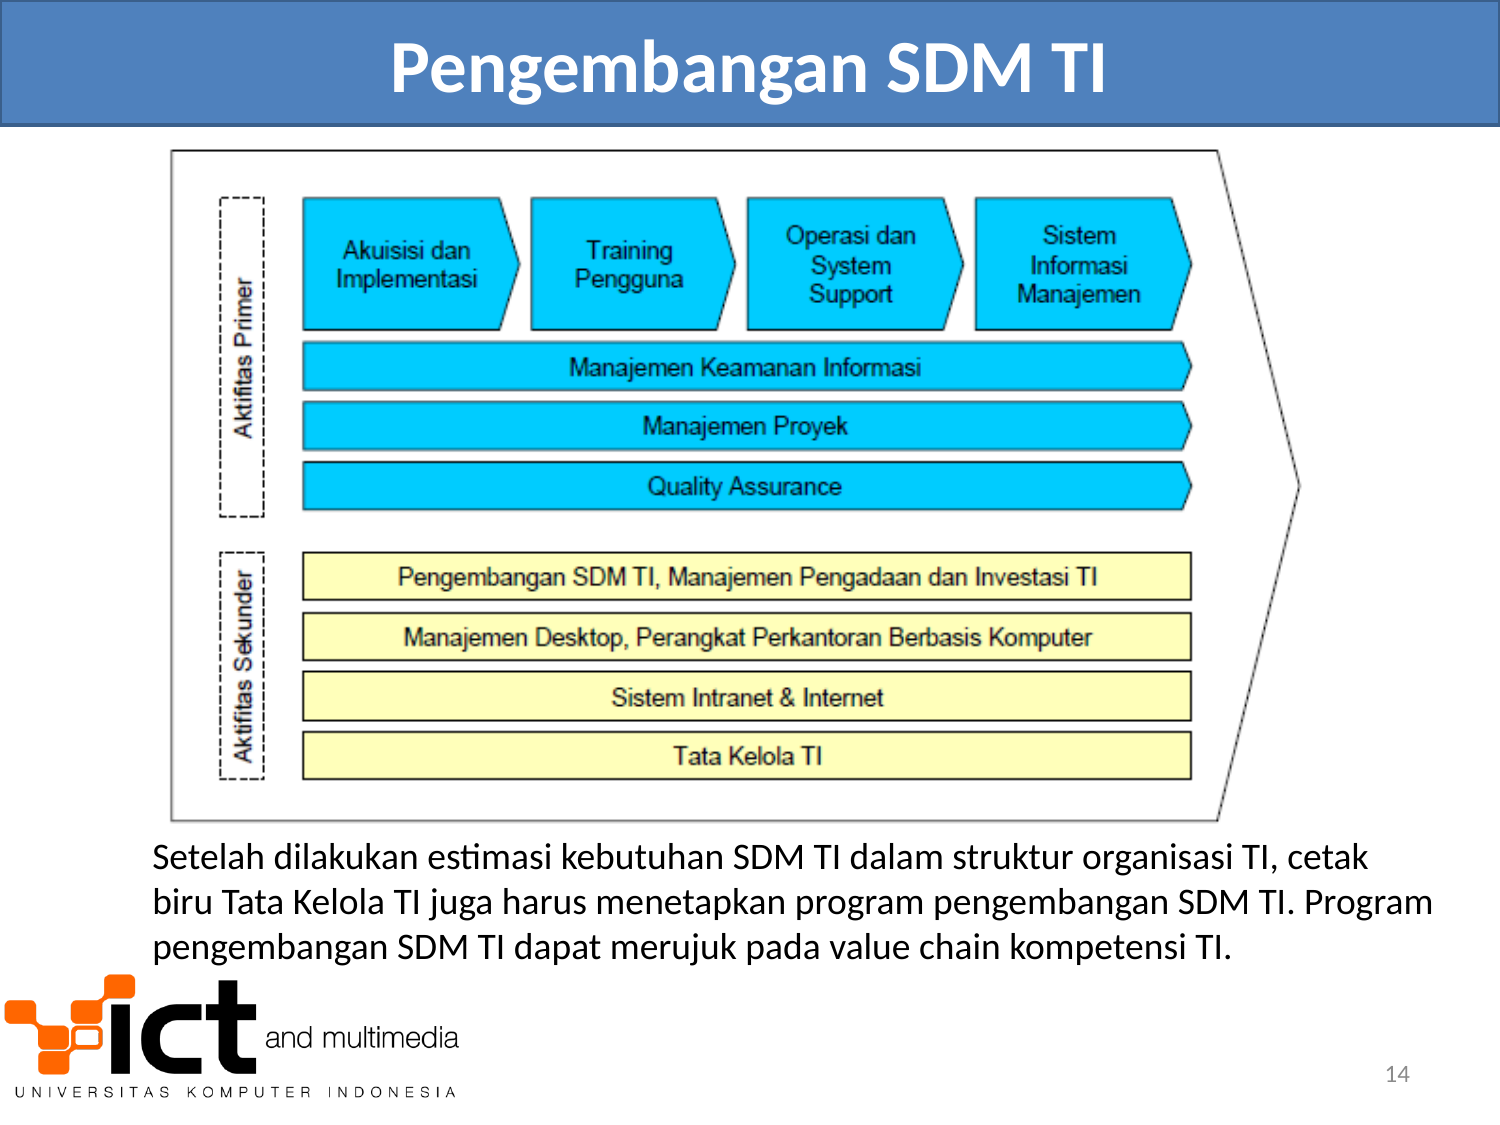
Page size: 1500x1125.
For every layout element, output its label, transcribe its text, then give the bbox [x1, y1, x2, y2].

slide_number 14 [1074, 1042, 1425, 1103]
text_box Pengembangan SDM TI [0, 0, 1500, 127]
picture [0, 974, 469, 1101]
text_box Setelah dilakukan estimasi kebutuhan SDM TI dalam struktur organisasi TI, cetak biru Tata Kelola TI juga harus menetapkan program pengembangan SDM TI. Program pengembangan SDM TI dapat merujuk pada value chain kompetensi TI. [137, 824, 1450, 975]
picture [149, 135, 1313, 839]
